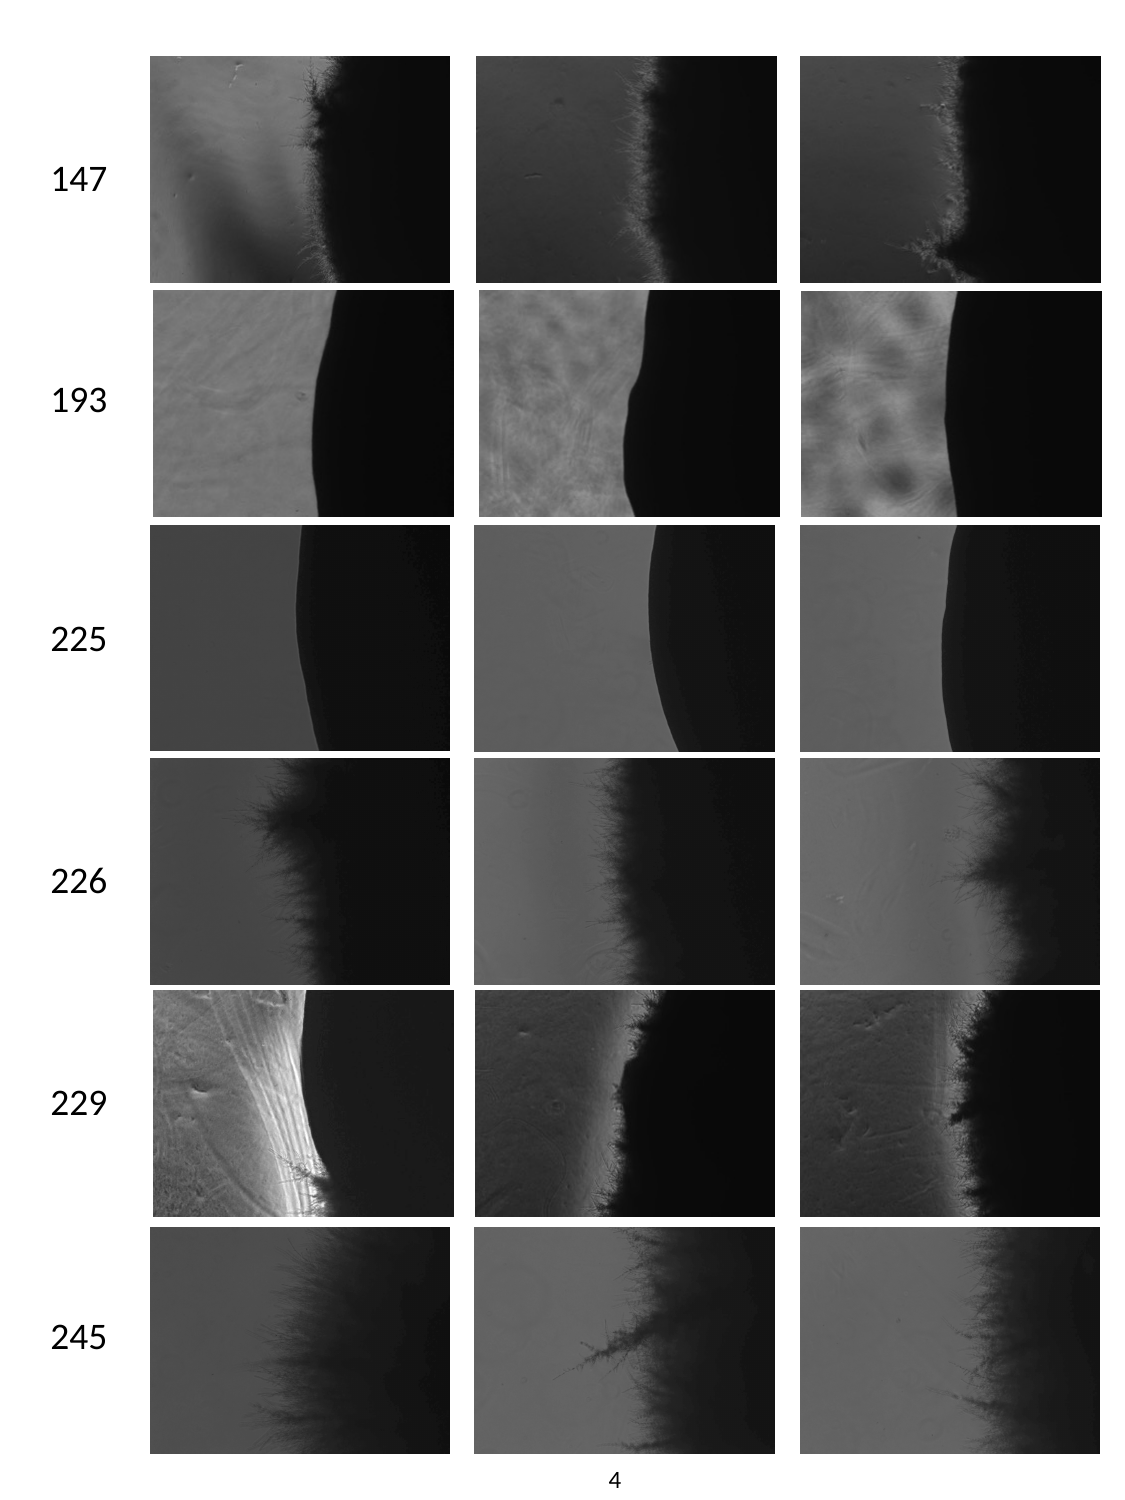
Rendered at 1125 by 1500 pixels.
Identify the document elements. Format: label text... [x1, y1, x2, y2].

picture [474, 1227, 776, 1454]
picture [474, 758, 776, 985]
picture [474, 525, 776, 752]
picture [153, 990, 455, 1217]
picture [149, 56, 451, 283]
picture [149, 758, 451, 985]
picture [474, 990, 776, 1217]
text_box 193 [35, 367, 123, 427]
text_box 226 [35, 848, 123, 909]
text_box 245 [35, 1304, 123, 1365]
text_box 4 [593, 1463, 637, 1500]
picture [801, 290, 1103, 518]
picture [799, 758, 1101, 985]
picture [799, 56, 1101, 283]
picture [476, 56, 778, 283]
picture [799, 990, 1101, 1217]
text_box 225 [35, 606, 123, 667]
text_box 229 [35, 1070, 123, 1131]
picture [799, 1227, 1101, 1454]
picture [153, 290, 455, 517]
picture [149, 1227, 451, 1454]
picture [479, 290, 780, 517]
picture [149, 524, 451, 752]
text_box 147 [35, 146, 123, 207]
picture [799, 525, 1101, 752]
